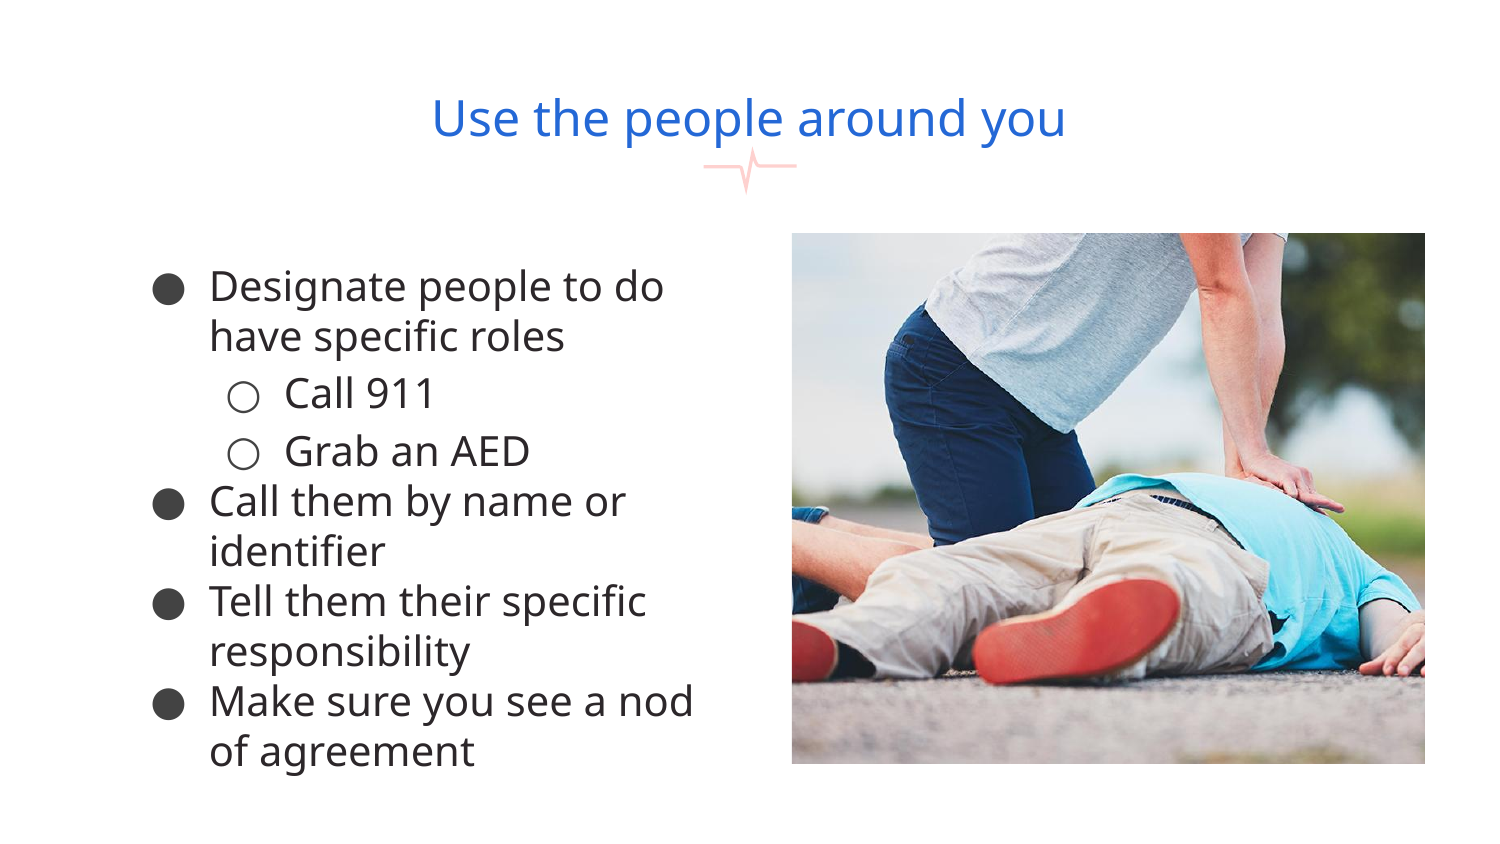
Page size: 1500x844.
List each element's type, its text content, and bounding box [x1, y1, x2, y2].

picture [791, 232, 1426, 765]
subtitle Designate people to do have specific roles Call 911 Grab an AED Call them by name or identifier Tell them their specific responsibility Make sure you see a nod of agreement [118, 244, 752, 753]
title Use the people around you [0, 71, 1500, 141]
